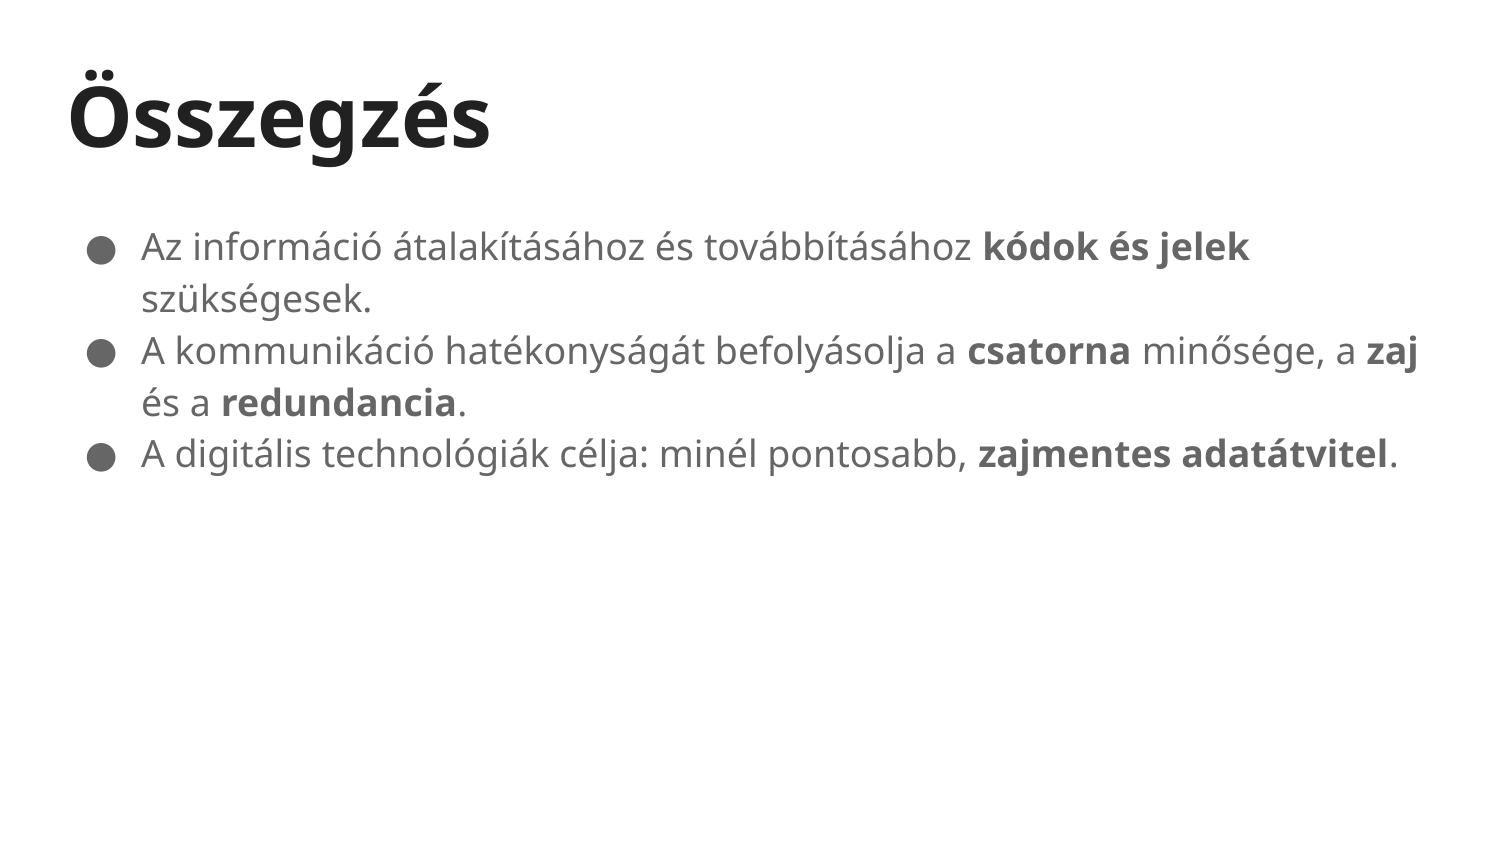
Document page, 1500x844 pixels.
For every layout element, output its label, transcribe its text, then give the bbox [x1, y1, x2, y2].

title Összegzés [51, 48, 1449, 180]
list Az információ átalakításához és továbbításához kódok és jelek szükségesek. A kommunikáció hatékonyságát befolyásolja a csatorna minősége, a zaj és a redundancia. A digitális technológiák célja: minél pontosabb, zajmentes adatátvitel. [51, 201, 1449, 750]
